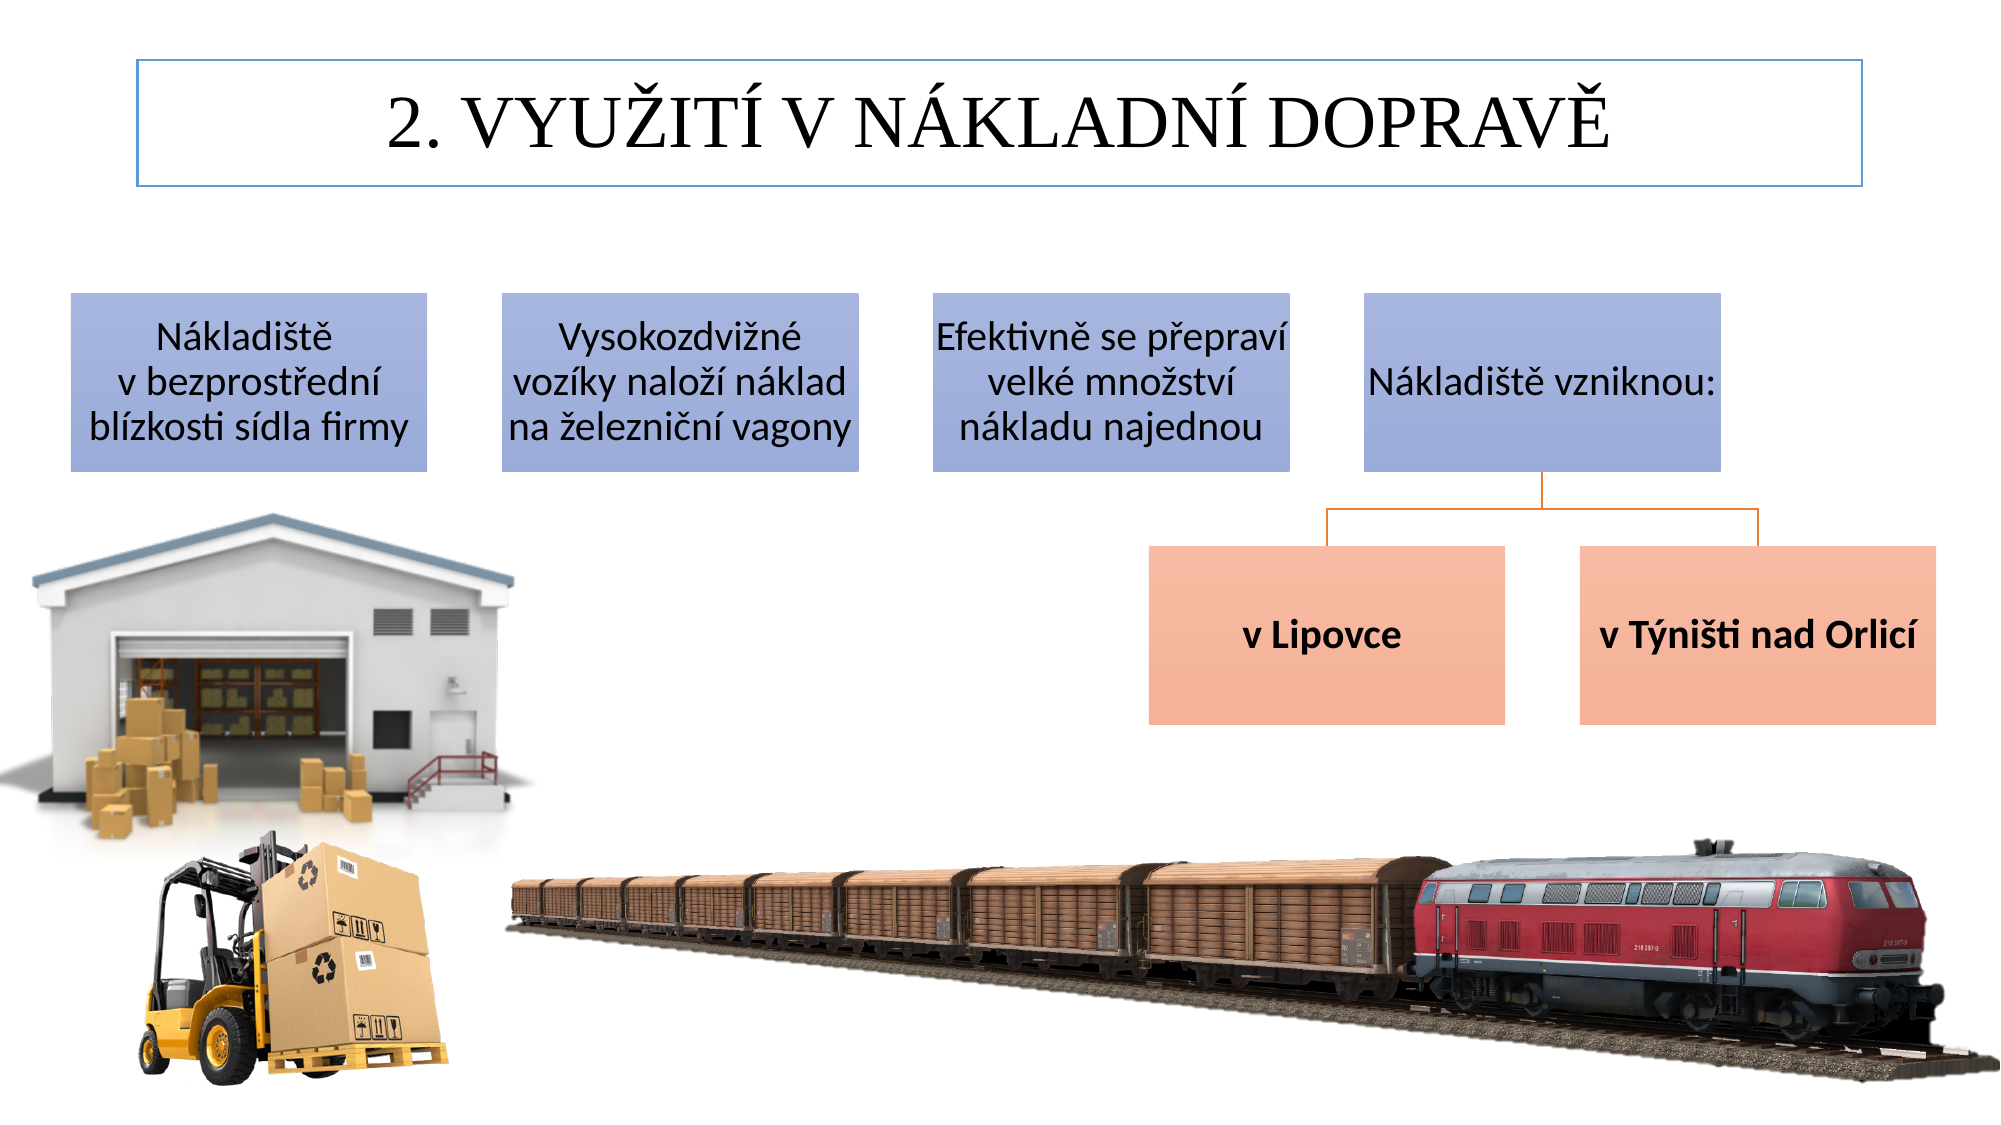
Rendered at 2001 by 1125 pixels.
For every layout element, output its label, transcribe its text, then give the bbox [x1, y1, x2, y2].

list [69, 206, 1938, 774]
picture [0, 508, 2000, 1125]
title 2. Využití v nákladní dopravě [136, 59, 1863, 187]
